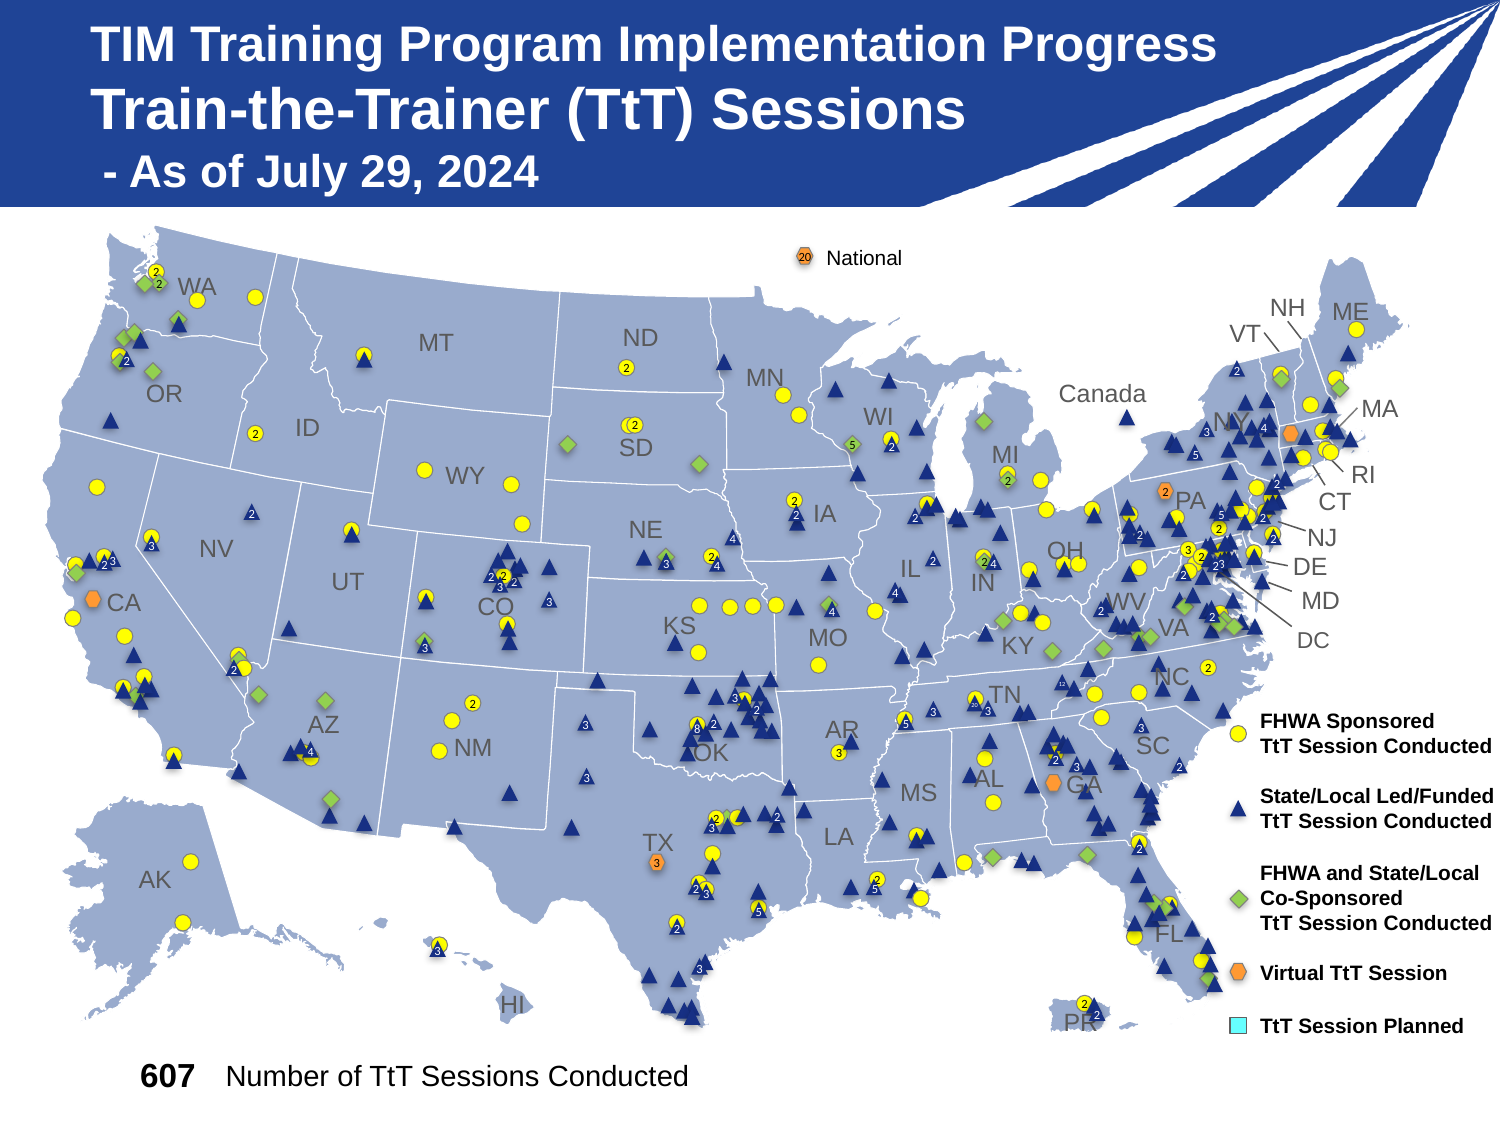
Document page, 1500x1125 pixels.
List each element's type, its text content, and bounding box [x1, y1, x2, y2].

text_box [41, 224, 1411, 1029]
title TIM Training Program Implementation Progress Train-the-Trainer (TtT) Sessions - As of July 29, 2024 [74, 44, 1426, 163]
text_box Virtual TtT Session [1415, 957, 1500, 988]
table_header Number of TtT Sessions Conducted [211, 1046, 751, 1106]
text_box State/Local Led/Funded TtT Session Conducted [1415, 777, 1500, 838]
table_header 607 [30, 1046, 211, 1106]
picture [0, 0, 1500, 207]
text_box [1287, 321, 1302, 340]
text_box TtT Session Planned [1259, 1009, 1500, 1040]
text_box FHWA and State/Local Co-Sponsored TtT Session Conducted [1415, 859, 1500, 935]
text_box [1337, 407, 1358, 429]
text_box FHWA Sponsored TtT Session Conducted [1415, 702, 1500, 763]
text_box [1207, 562, 1293, 627]
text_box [1312, 465, 1326, 486]
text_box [1277, 521, 1306, 531]
